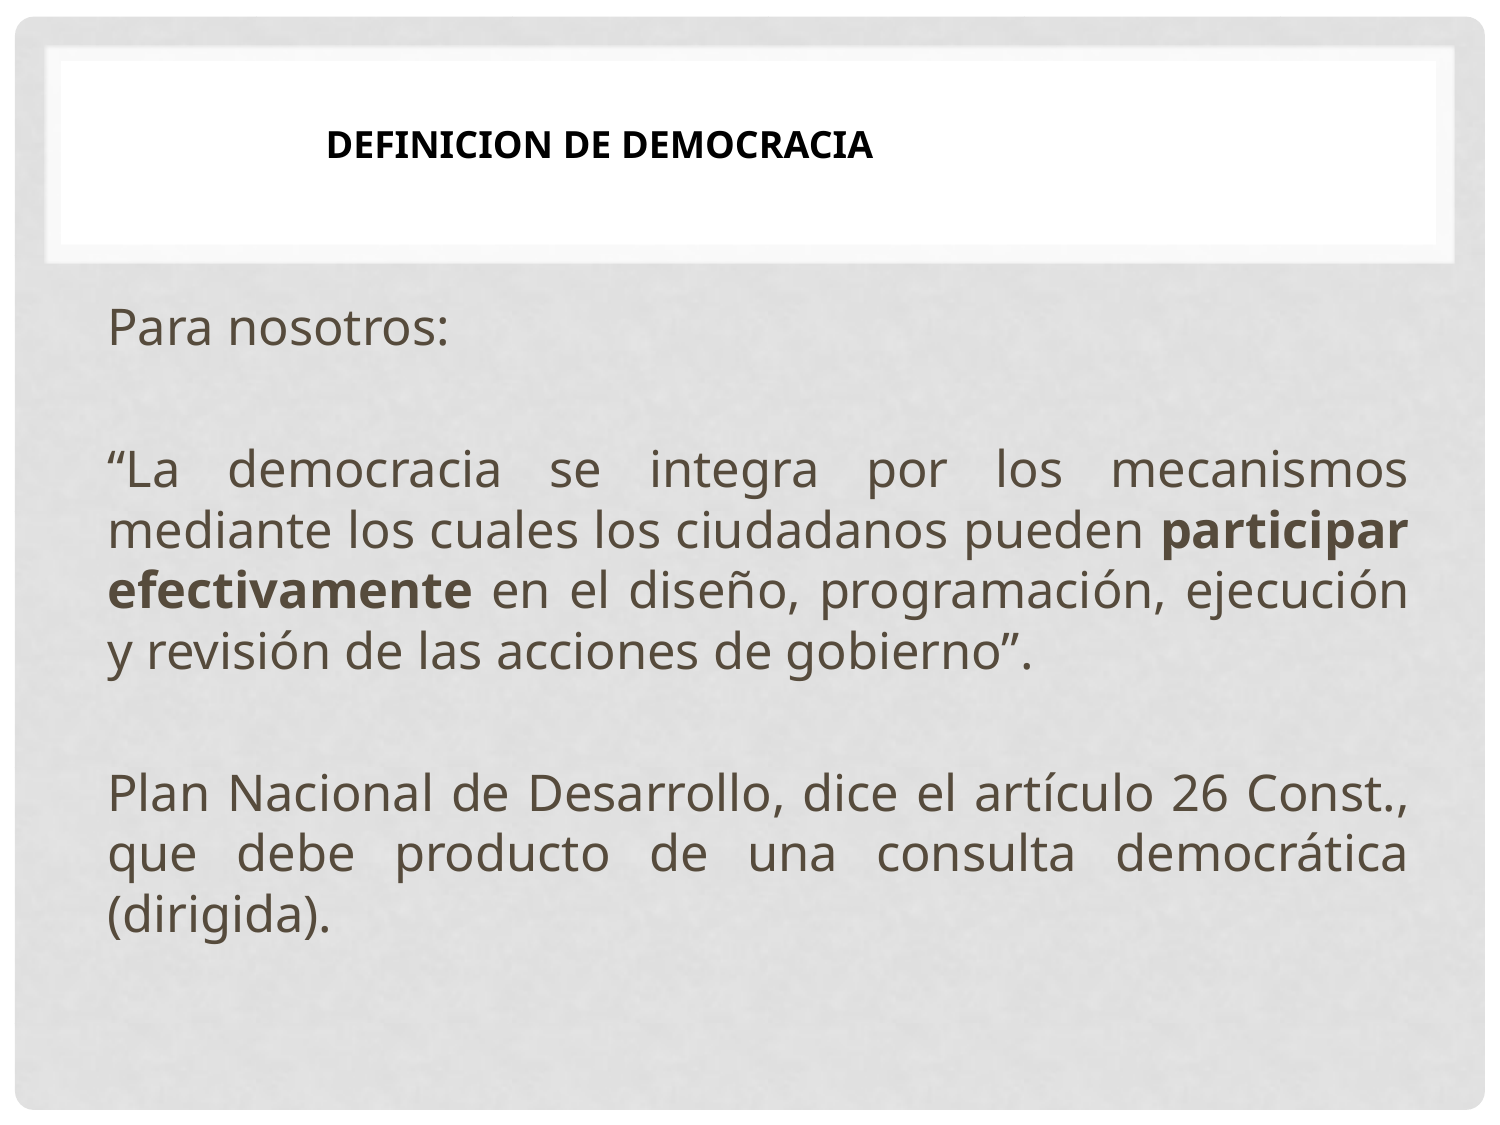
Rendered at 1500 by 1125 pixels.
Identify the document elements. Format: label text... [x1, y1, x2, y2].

text_box DEFINICION DE DEMOCRACIA [301, 113, 1052, 174]
list Para nosotros: “La democracia se integra por los mecanismos mediante los cuales los ciudadanos pueden participar efectivamente en el diseño, programación, ejecución y revisión de las acciones de gobierno”. Plan Nacional de Desarrollo, dice el artículo 26 Const., que debe producto de una consulta democrática (dirigida). [75, 287, 1425, 1005]
